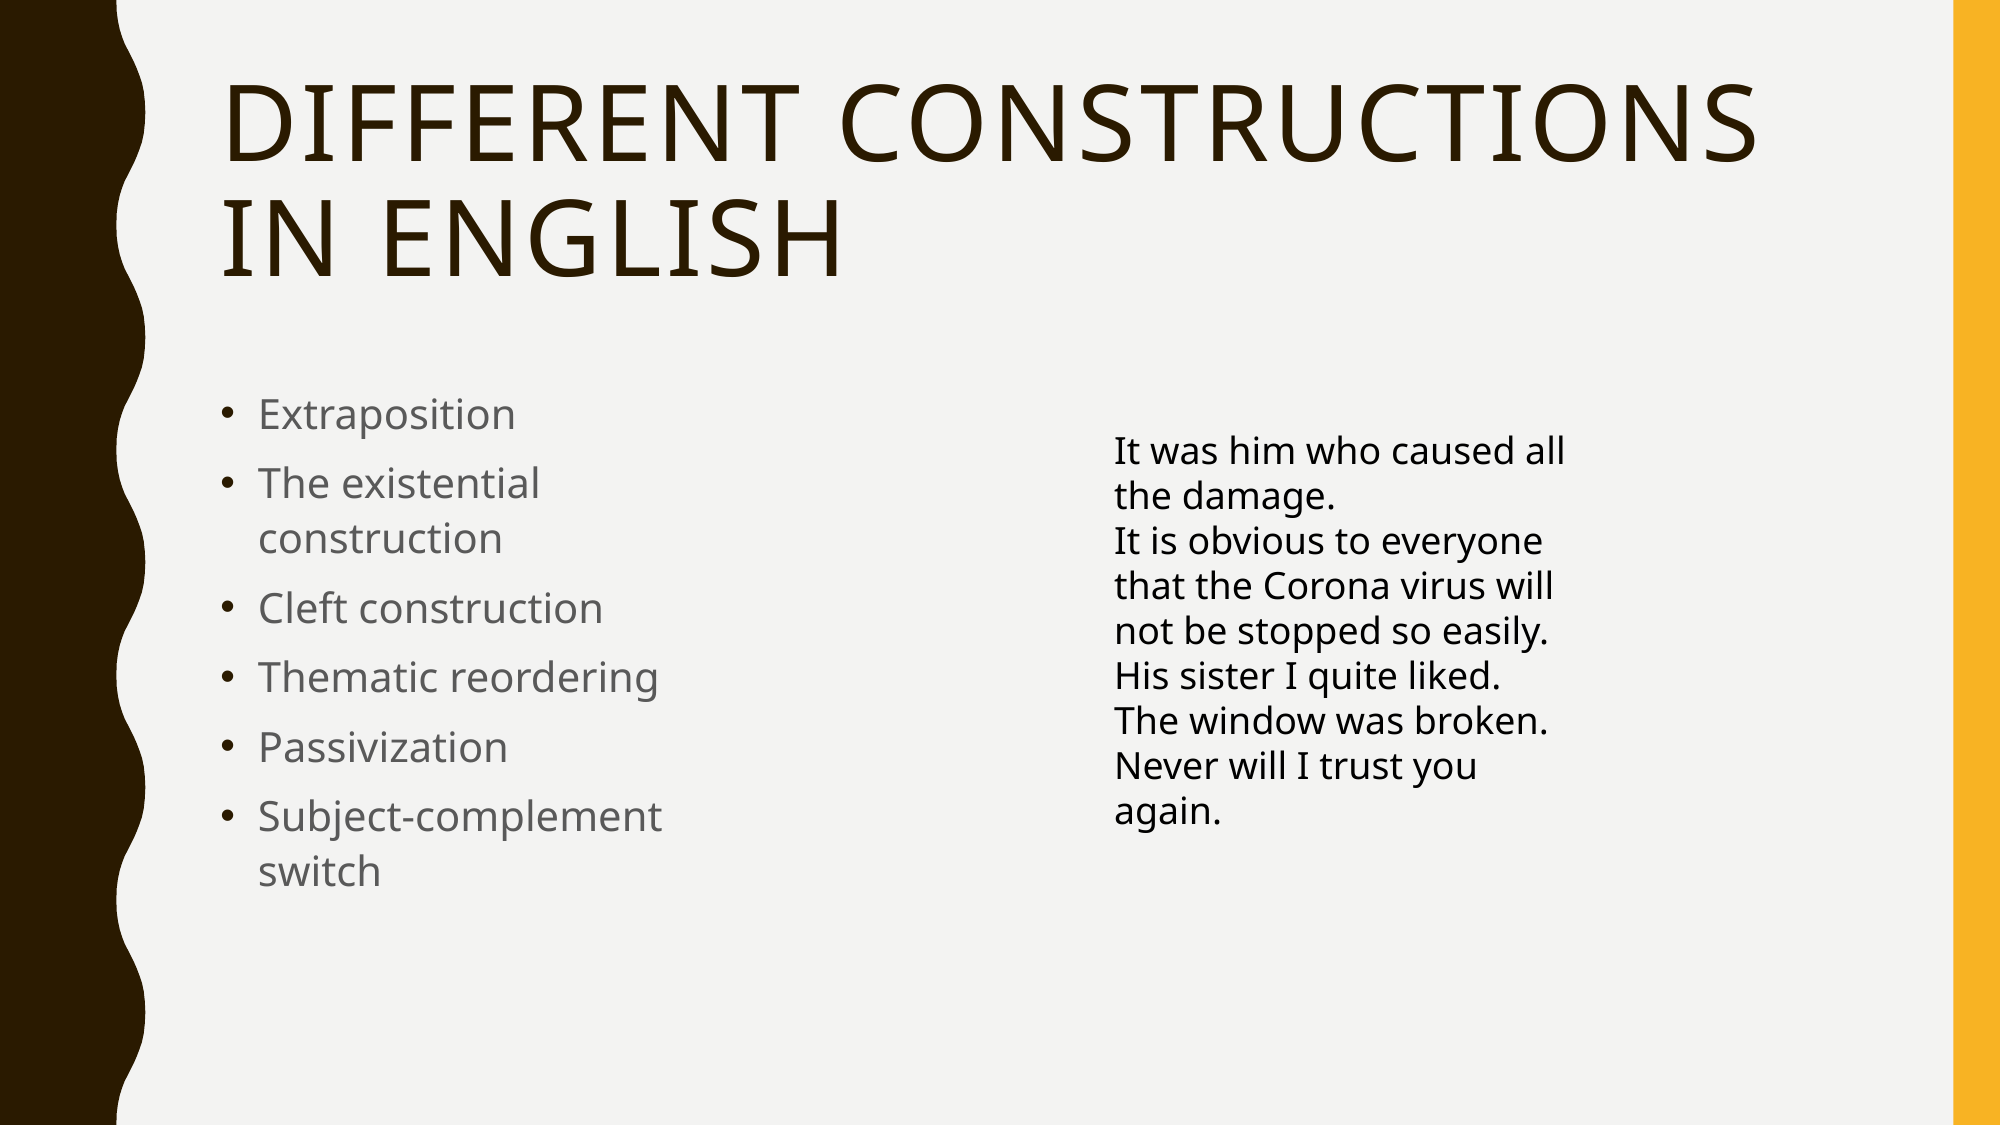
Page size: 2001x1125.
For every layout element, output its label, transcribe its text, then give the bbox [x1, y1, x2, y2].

text_box It was him who caused all the damage. It is obvious to everyone that the Corona virus will not be stopped so easily. His sister I quite liked. The window was broken. Never will I trust you again. [1099, 419, 1589, 885]
list Extraposition The existential construction Cleft construction Thematic reordering Passivization Subject-complement switch [205, 375, 784, 965]
title Different constructions in ENglish [205, 62, 1875, 308]
